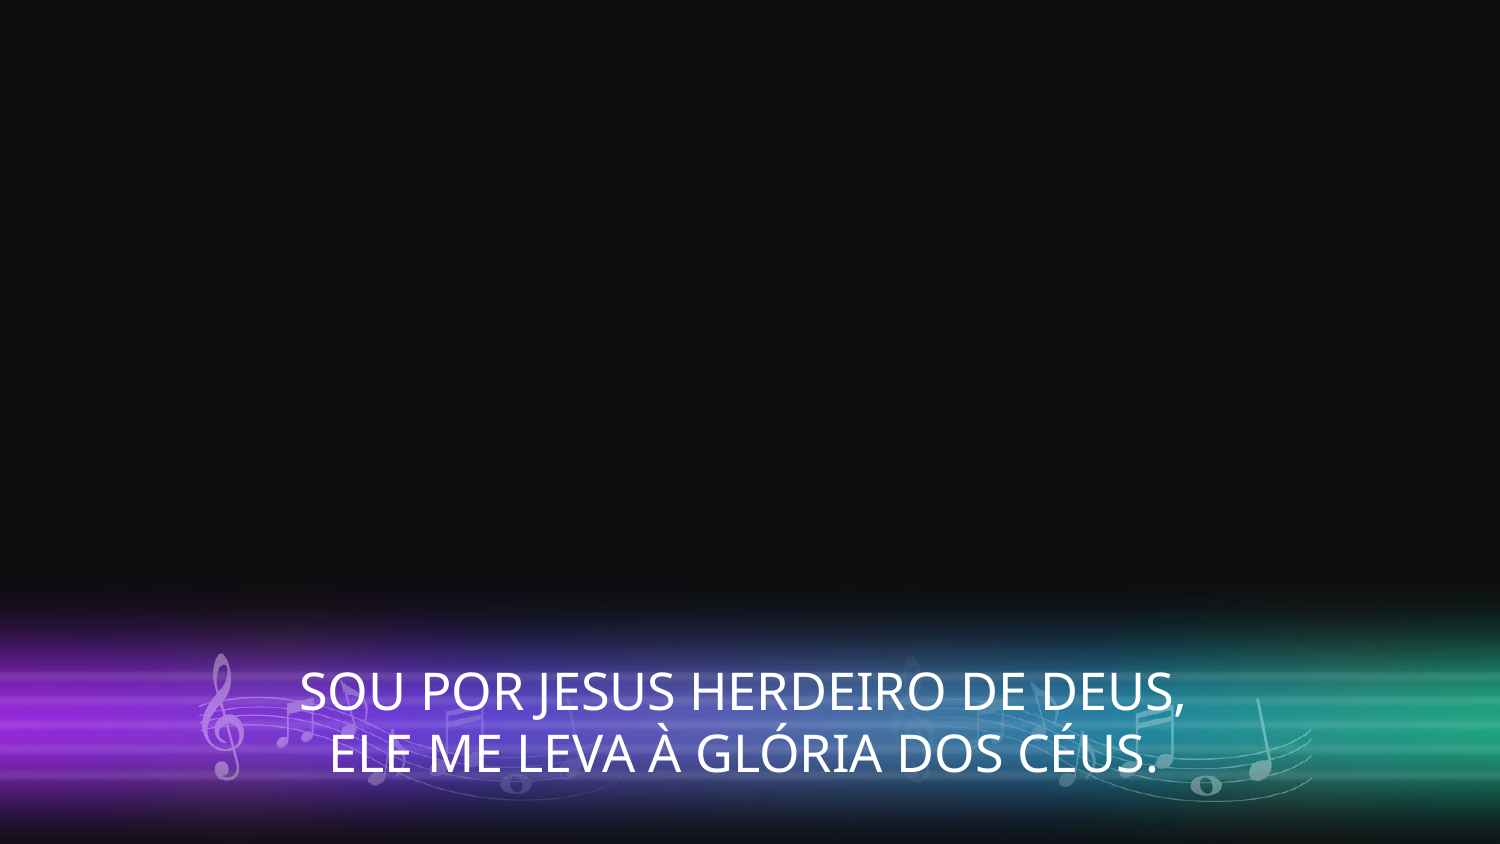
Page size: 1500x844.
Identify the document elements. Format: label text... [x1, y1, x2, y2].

picture [0, 0, 1500, 844]
text_box SOU POR JESUS HERDEIRO DE DEUS, ELE ME LEVA À GLÓRIA DOS CÉUS. [230, 651, 1258, 791]
